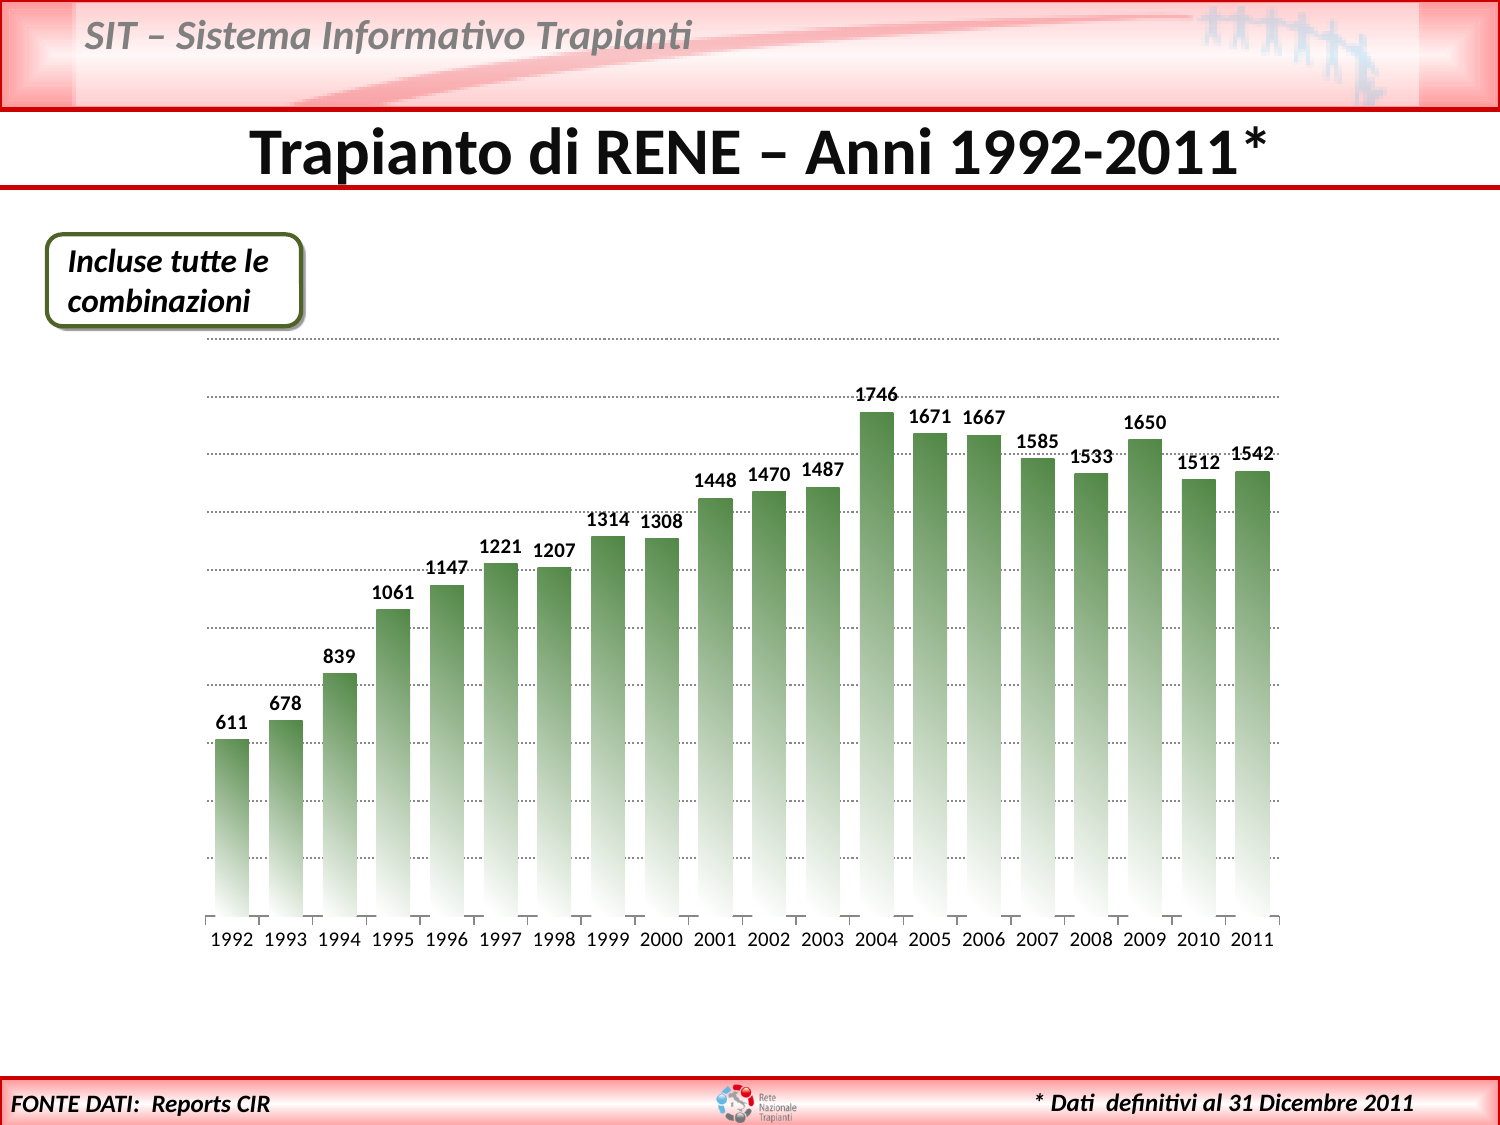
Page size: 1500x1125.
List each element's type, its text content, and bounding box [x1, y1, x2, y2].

text_box Trapianto di RENE – Anni 1992-2011* [164, 100, 1360, 196]
text_box [46, 237, 53, 323]
text_box Incluse tutte le combinazioni [53, 231, 302, 327]
text_box * Dati definitivi al 31 Dicembre 2011 [1017, 1079, 1500, 1125]
text_box FONTE DATI: Reports CIR [0, 1079, 286, 1125]
picture [703, 1078, 809, 1125]
chart [182, 326, 1302, 965]
